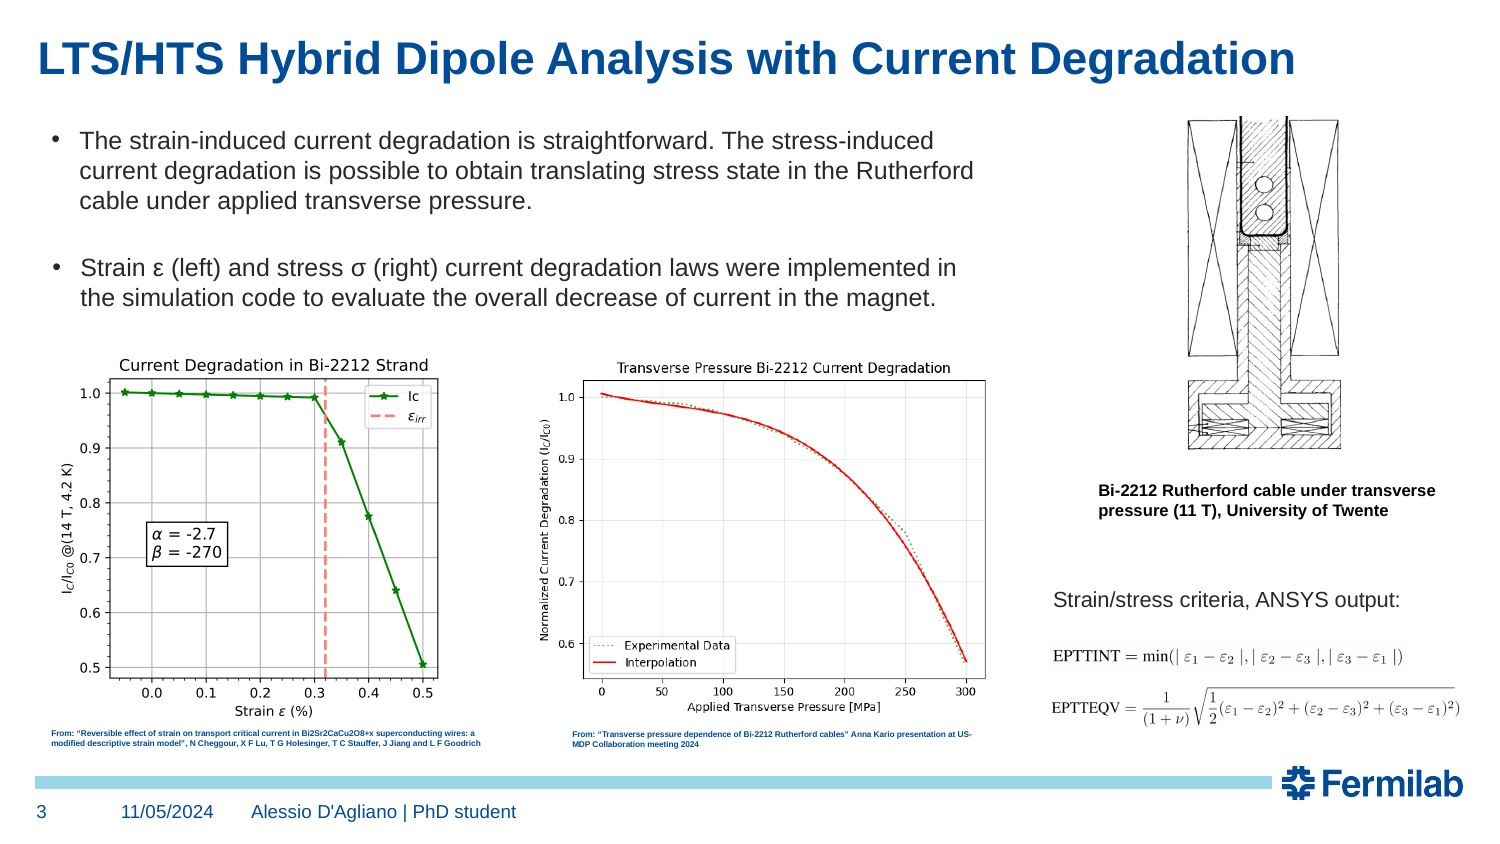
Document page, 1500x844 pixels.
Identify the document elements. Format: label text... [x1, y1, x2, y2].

text_box Strain/stress criteria, ANSYS output: [1038, 577, 1428, 619]
text_box Strain ε (left) and stress σ (right) current degradation laws were implemented in the simulation code to evaluate the overall decrease of current in the magnet. [37, 244, 978, 319]
picture [1049, 641, 1407, 674]
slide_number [120, 800, 232, 830]
text_box The strain-induced current degradation is straightforward. The stress-induced current degradation is possible to obtain translating stress state in the Rutherford cable under applied transverse pressure. [36, 117, 1000, 222]
picture [1282, 766, 1463, 800]
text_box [1083, 116, 1474, 531]
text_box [532, 345, 998, 758]
footer Alessio D'Agliano | PhD student [251, 800, 1279, 831]
title LTS/HTS Hybrid Dipole Analysis with Current Degradation [37, 30, 1463, 84]
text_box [36, 332, 501, 767]
slide_number 3 [36, 800, 105, 830]
picture [1049, 678, 1463, 732]
